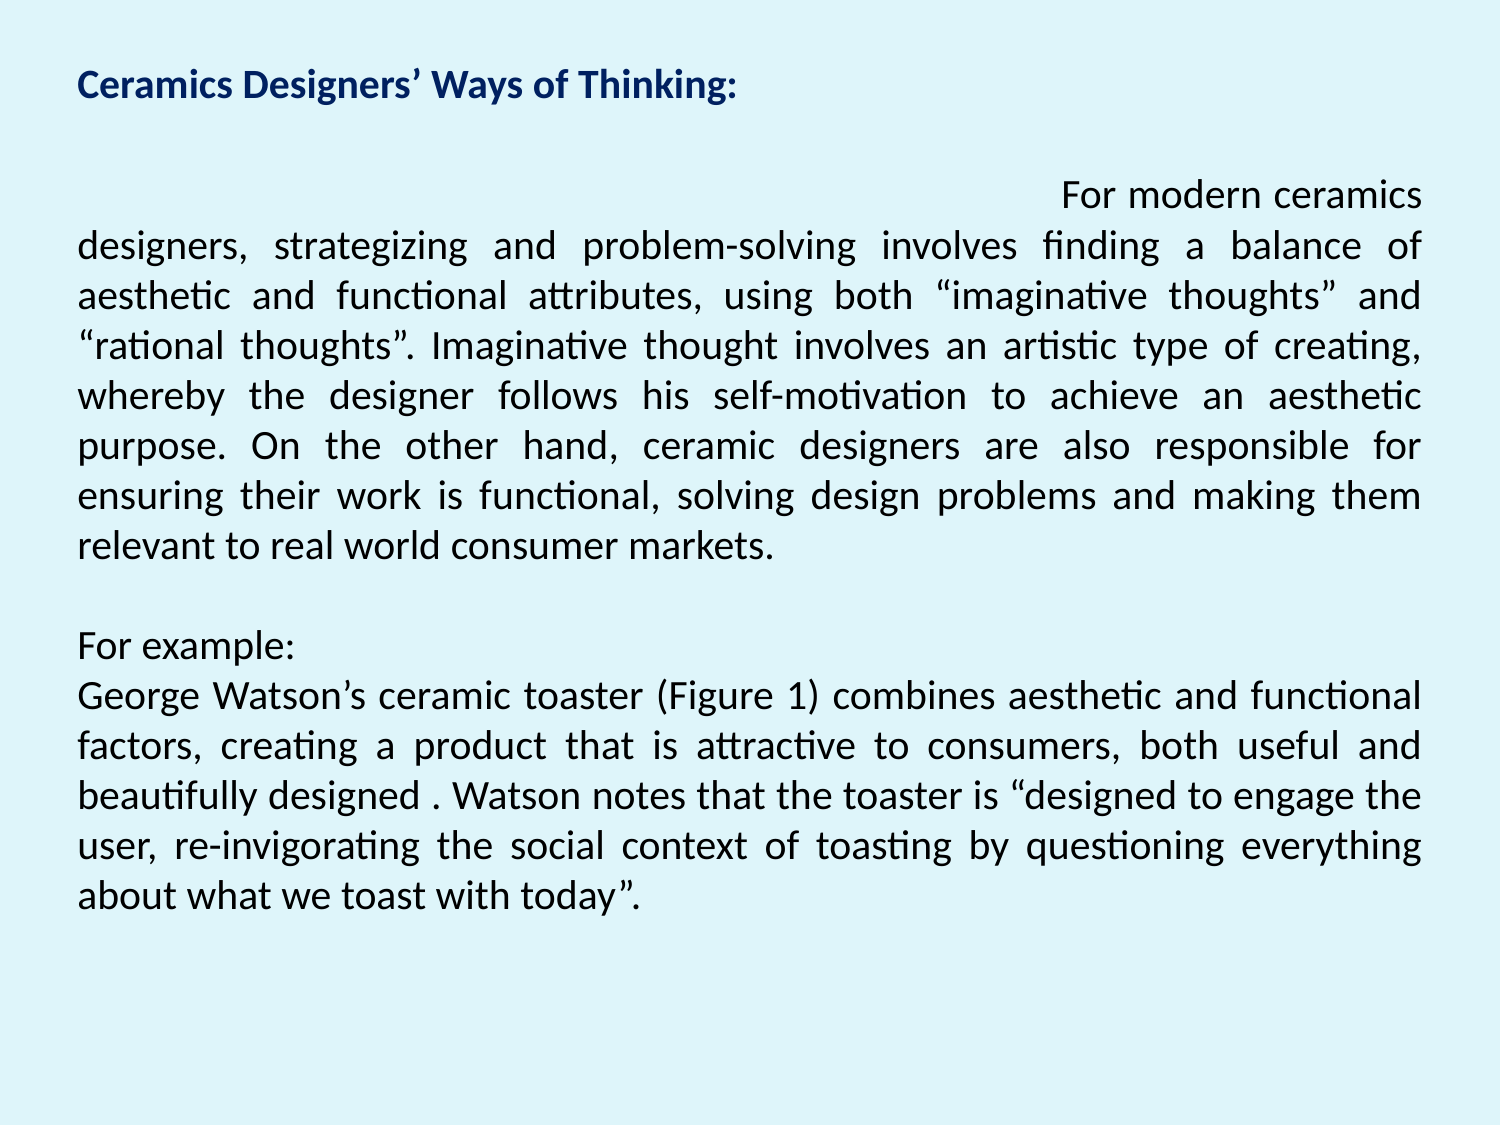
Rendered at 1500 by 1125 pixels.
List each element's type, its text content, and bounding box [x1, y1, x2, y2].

text_box Ceramics Designers’ Ways of Thinking: For modern ceramics designers, strategizing and problem-solving involves finding a balance of aesthetic and functional attributes, using both “imaginative thoughts” and “rational thoughts”. Imaginative thought involves an artistic type of creating, whereby the designer follows his self-motivation to achieve an aesthetic purpose. On the other hand, ceramic designers are also responsible for ensuring their work is functional, solving design problems and making them relevant to real world consumer markets. For example: George Watson’s ceramic toaster (Figure 1) combines aesthetic and functional factors, creating a product that is attractive to consumers, both useful and beautifully designed . Watson notes that the toaster is “designed to engage the user, re-invigorating the social context of toasting by questioning everything about what we toast with today”. [62, 49, 1438, 925]
